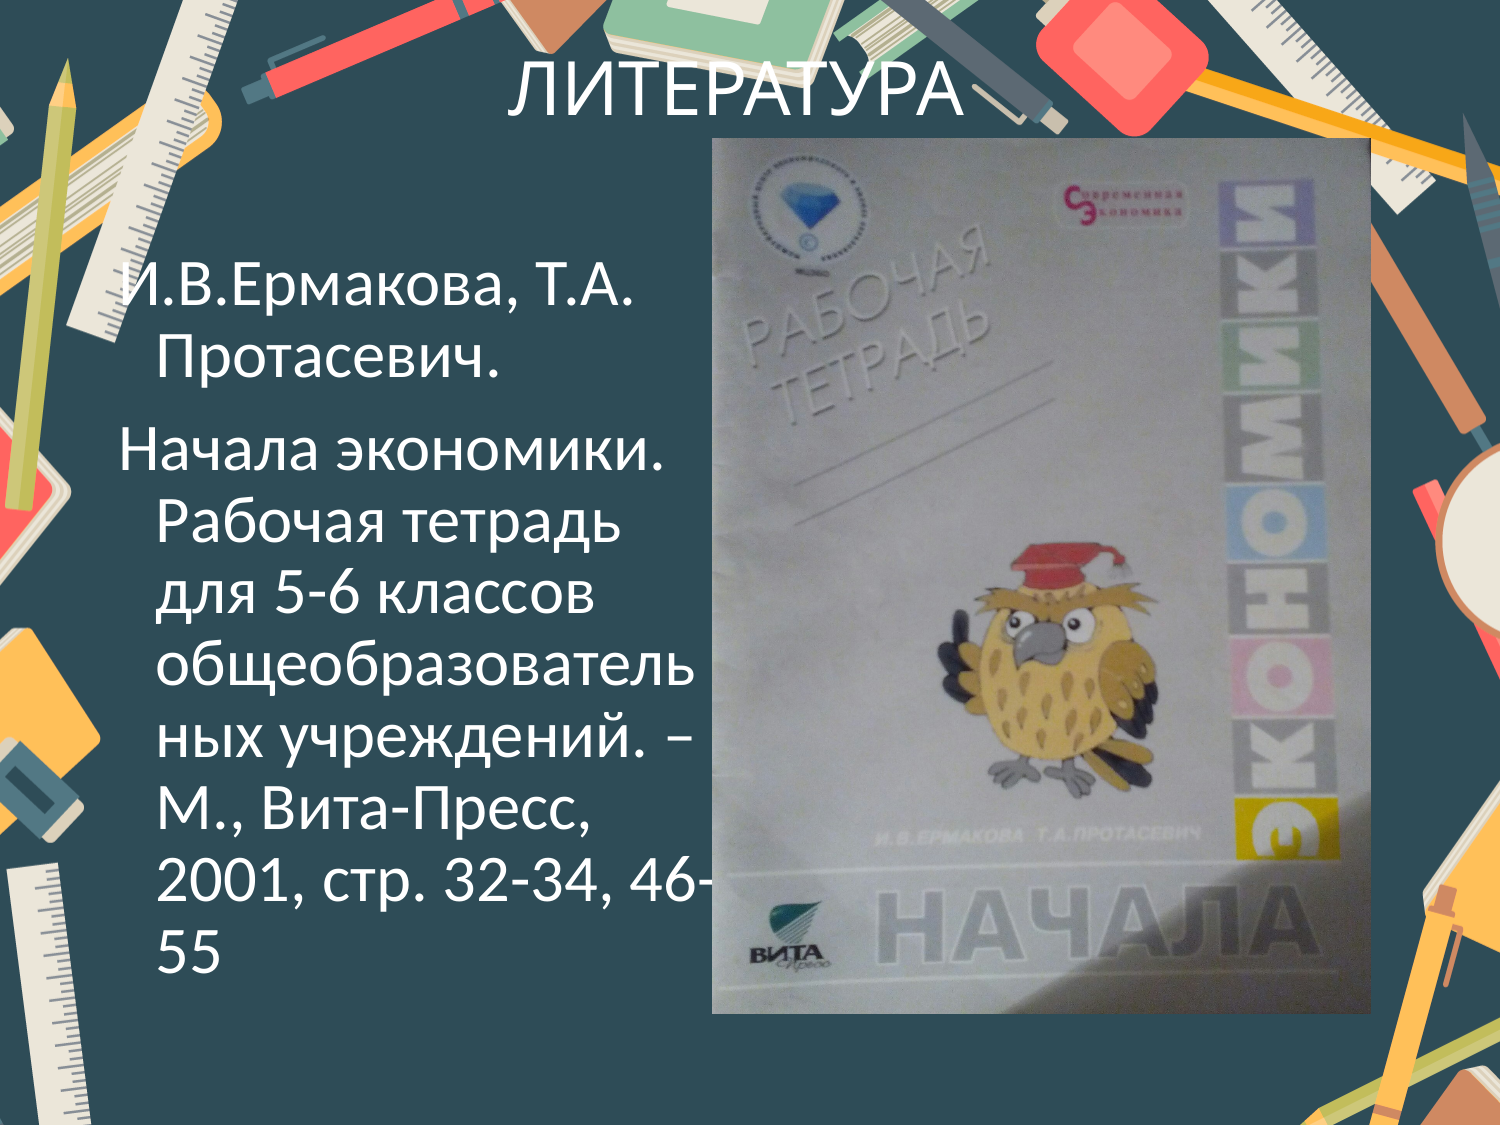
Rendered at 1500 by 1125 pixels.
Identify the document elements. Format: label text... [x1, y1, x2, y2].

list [712, 138, 1371, 1014]
picture [0, 0, 1500, 1125]
title ЛИТЕРАТУРА [102, 47, 1398, 136]
list И.В.Ермакова, Т.А. Протасевич. Начала экономики. Рабочая тетрадь для 5-6 классов общеобразовательных учреждений. – М., Вита-Пресс, 2001, стр. 32-34, 46- 55 [102, 240, 712, 1014]
